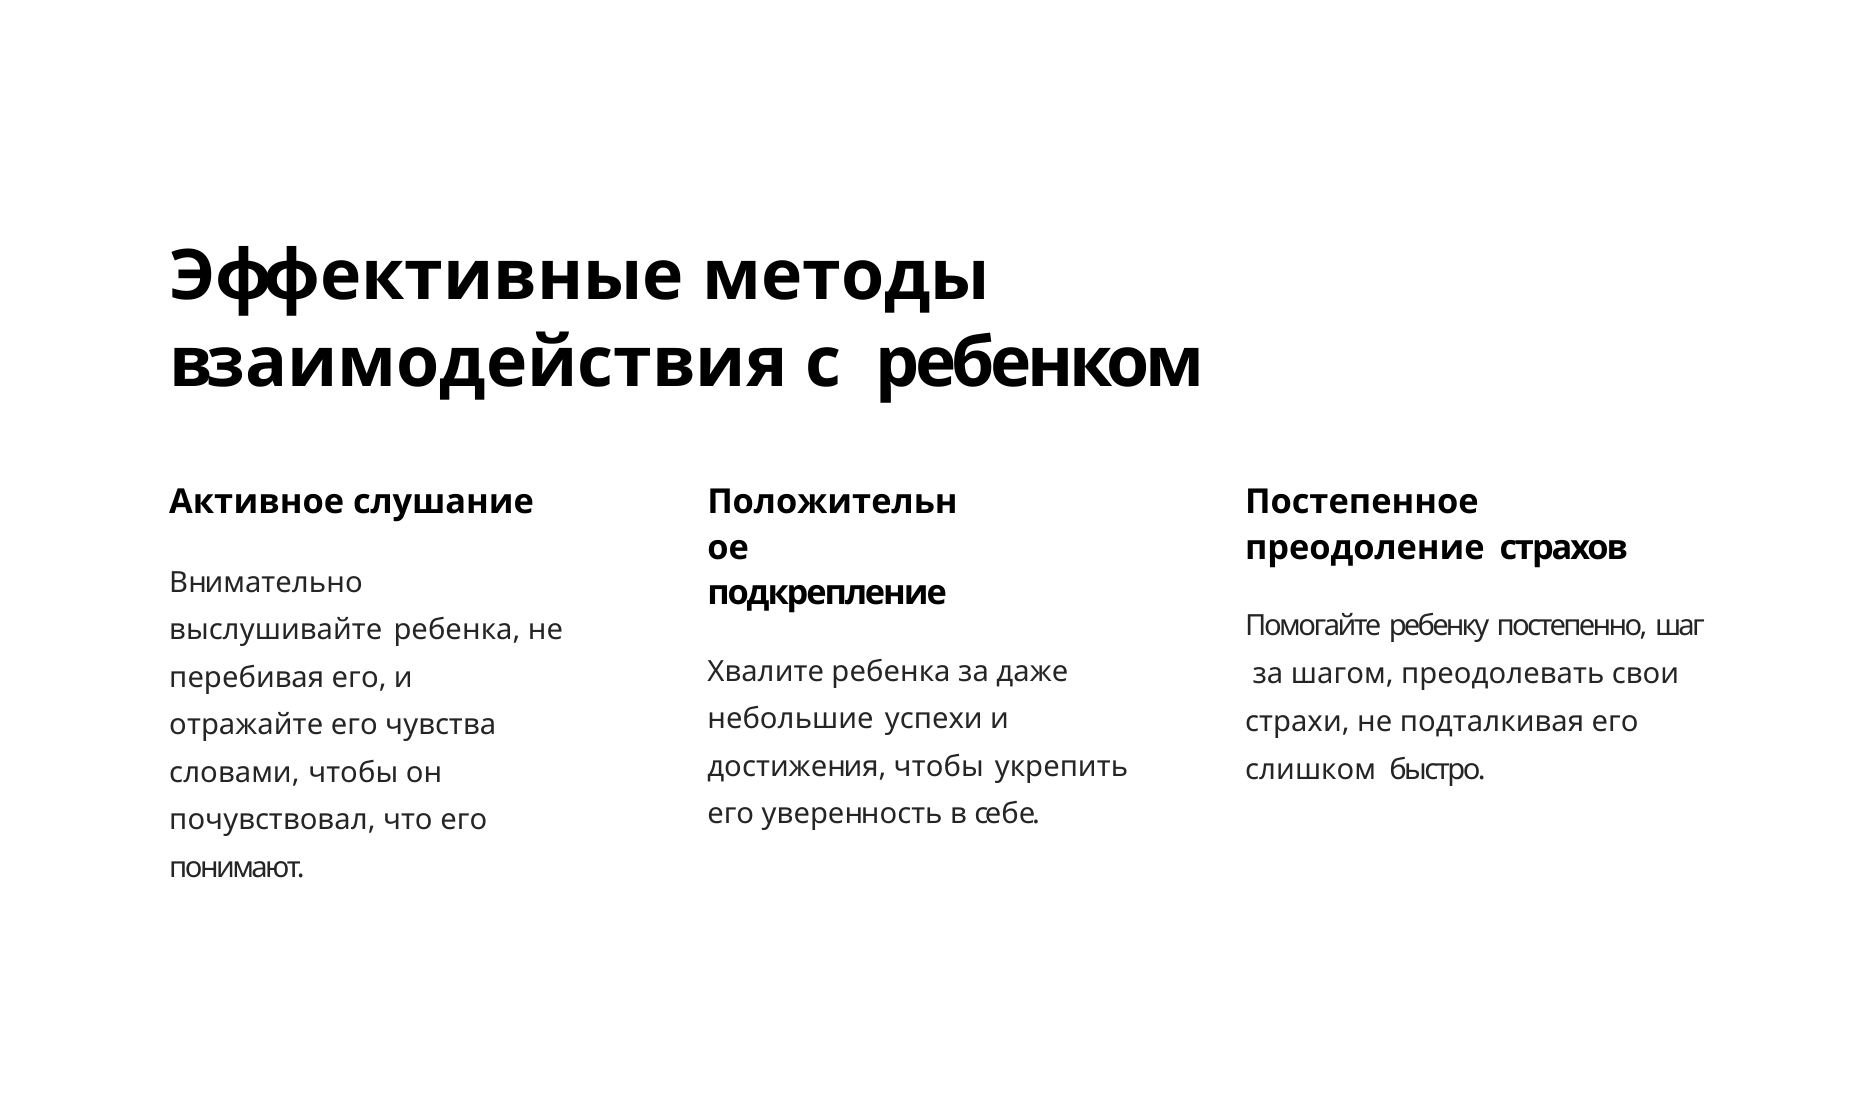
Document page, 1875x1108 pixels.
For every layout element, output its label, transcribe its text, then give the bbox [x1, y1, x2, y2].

title Эффективные методы взаимодействия с ребенком [167, 224, 1508, 411]
text_box Постепенное преодоление страхов Помогайте ребенку постепенно, шаг за шагом, преодолевать свои страхи, не подталкивая его слишком быстро. [1243, 473, 1709, 786]
text_box Положительное подкрепление Хвалите ребенка за даже небольшие успехи и достижения, чтобы укрепить его уверенность в себе. [705, 473, 1173, 830]
text_box Активное слушание Внимательно выслушивайте ребенка, не перебивая его, и отражайте его чувства словами, чтобы он почувствовал, что его понимают. [167, 476, 576, 883]
